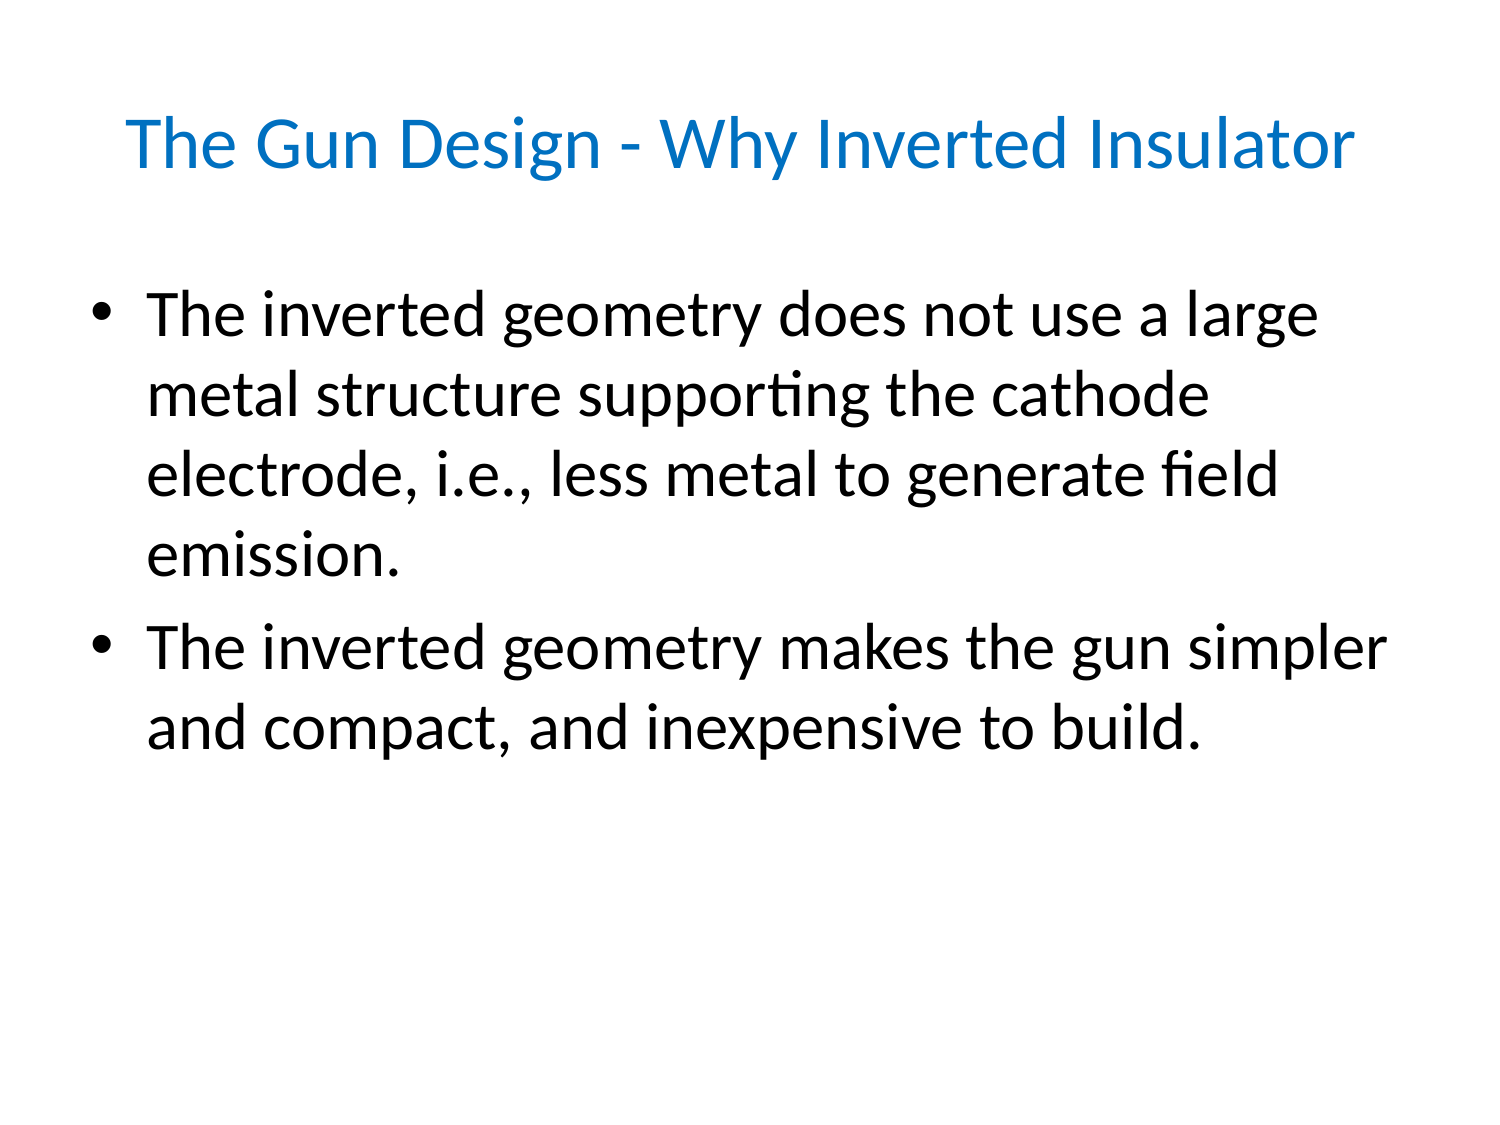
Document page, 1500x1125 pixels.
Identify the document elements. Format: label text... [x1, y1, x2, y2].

list The inverted geometry does not use a large metal structure supporting the cathode electrode, i.e., less metal to generate field emission. The inverted geometry makes the gun simpler and compact, and inexpensive to build. [75, 262, 1425, 1005]
title The Gun Design - Why Inverted Insulator [75, 45, 1425, 233]
